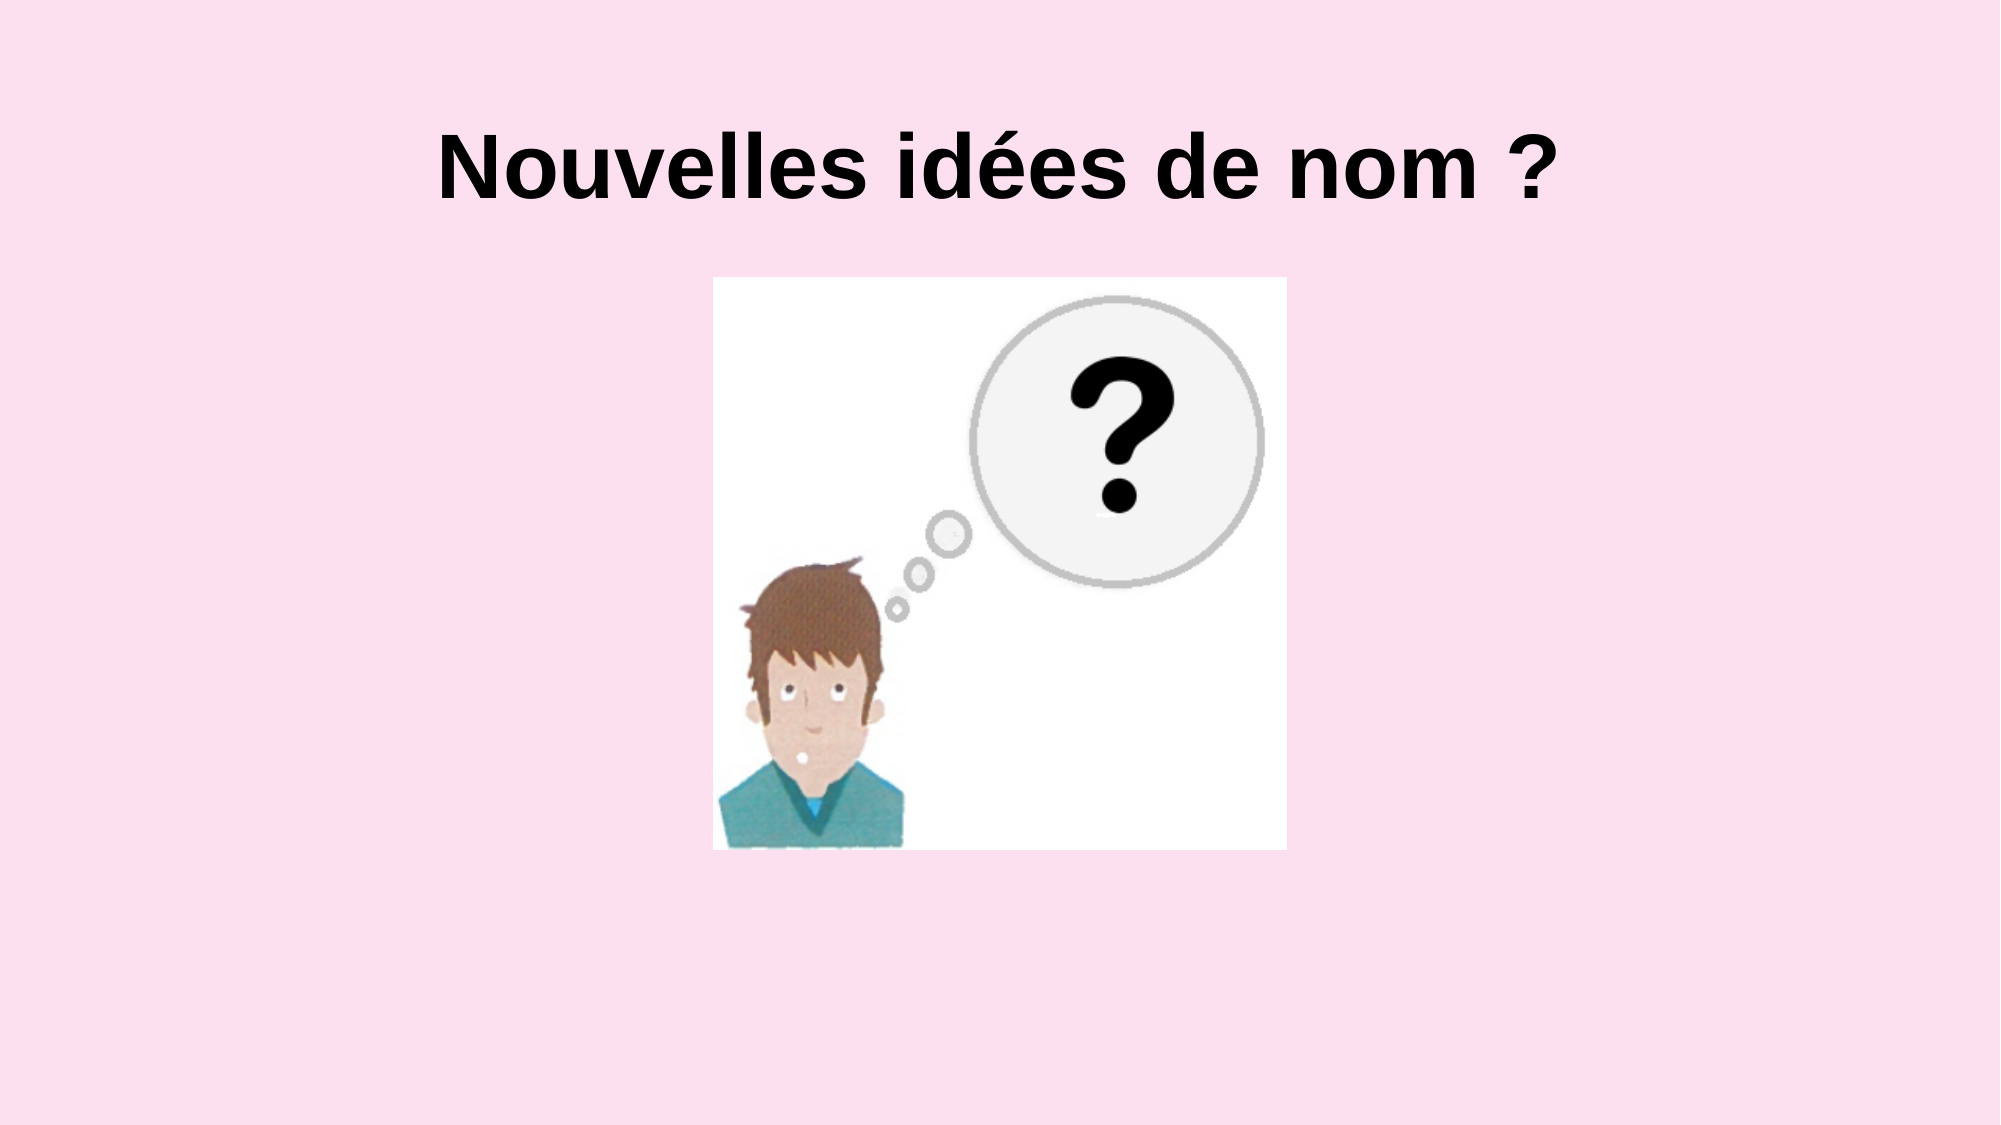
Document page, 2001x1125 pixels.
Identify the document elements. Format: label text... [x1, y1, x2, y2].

title Nouvelles idées de nom ? [137, 59, 1863, 278]
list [713, 277, 1287, 850]
